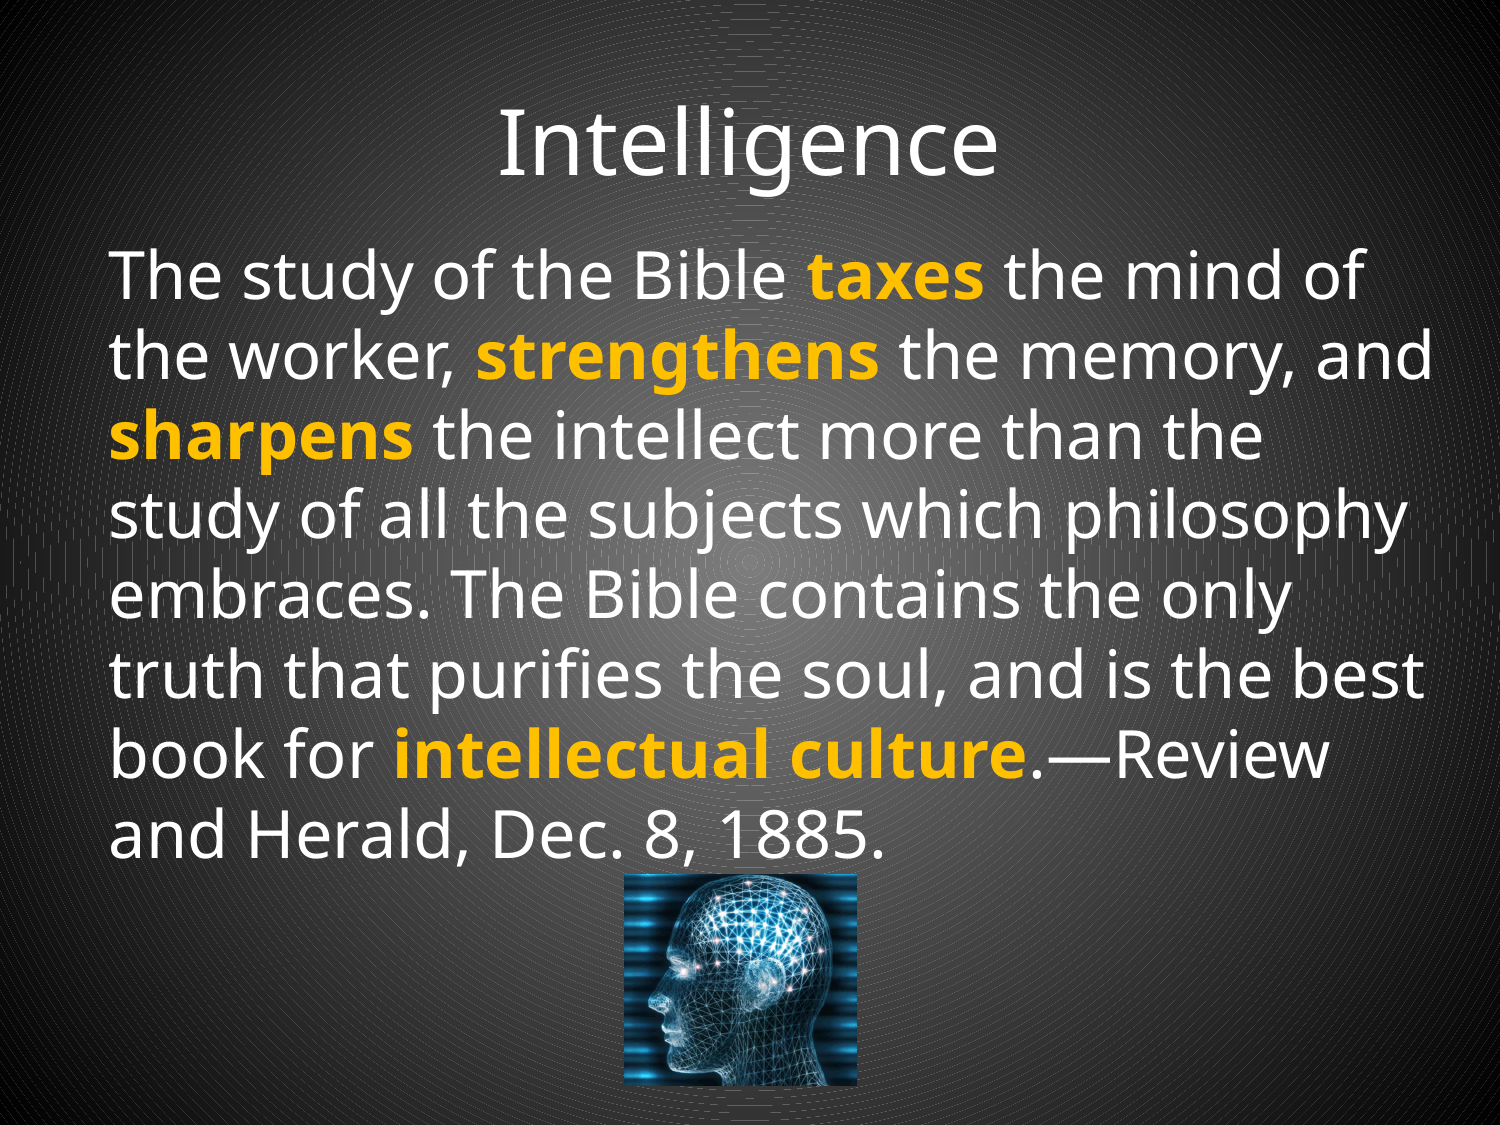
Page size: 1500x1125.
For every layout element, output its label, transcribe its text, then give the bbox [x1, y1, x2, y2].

list The study of the Bible taxes the mind of the worker, strengthens the memory, and sharpens the intellect more than the study of all the subjects which philosophy embraces. The Bible contains the only truth that purifies the soul, and is the best book for intellectual culture.—Review and Herald, Dec. 8, 1885. [37, 224, 1463, 1100]
title Intelligence [75, 45, 1425, 224]
picture [624, 874, 857, 1087]
